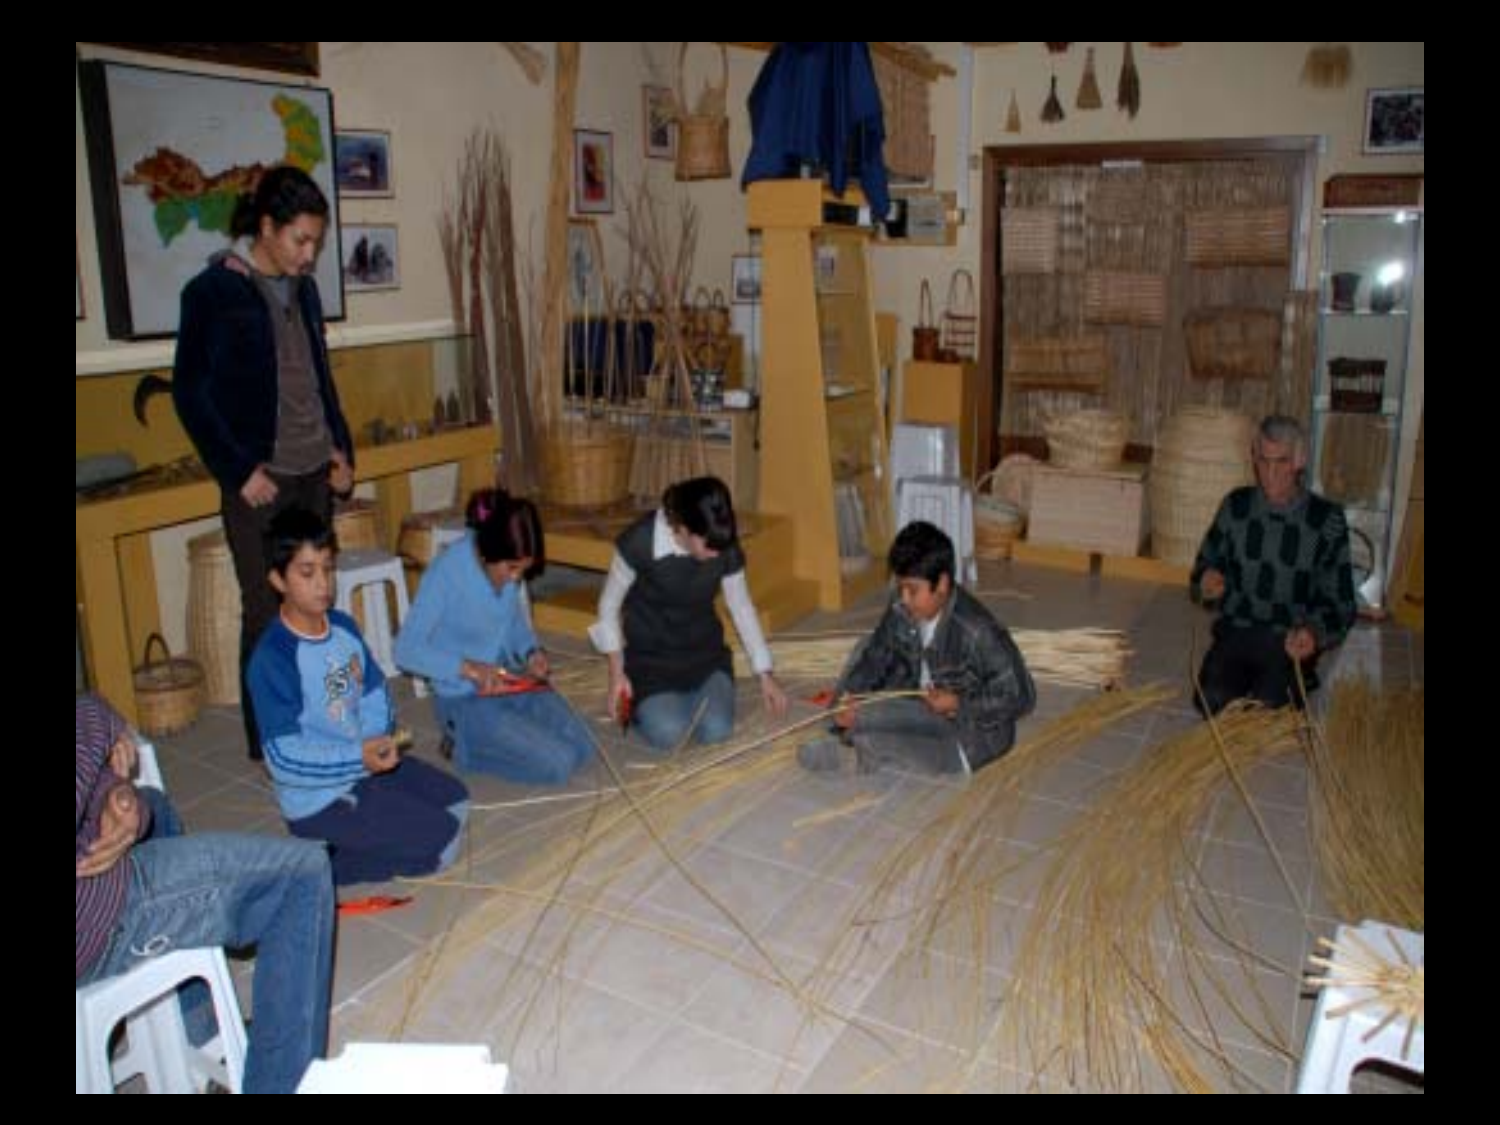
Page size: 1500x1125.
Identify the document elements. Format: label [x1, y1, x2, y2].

list [76, 42, 1424, 1095]
